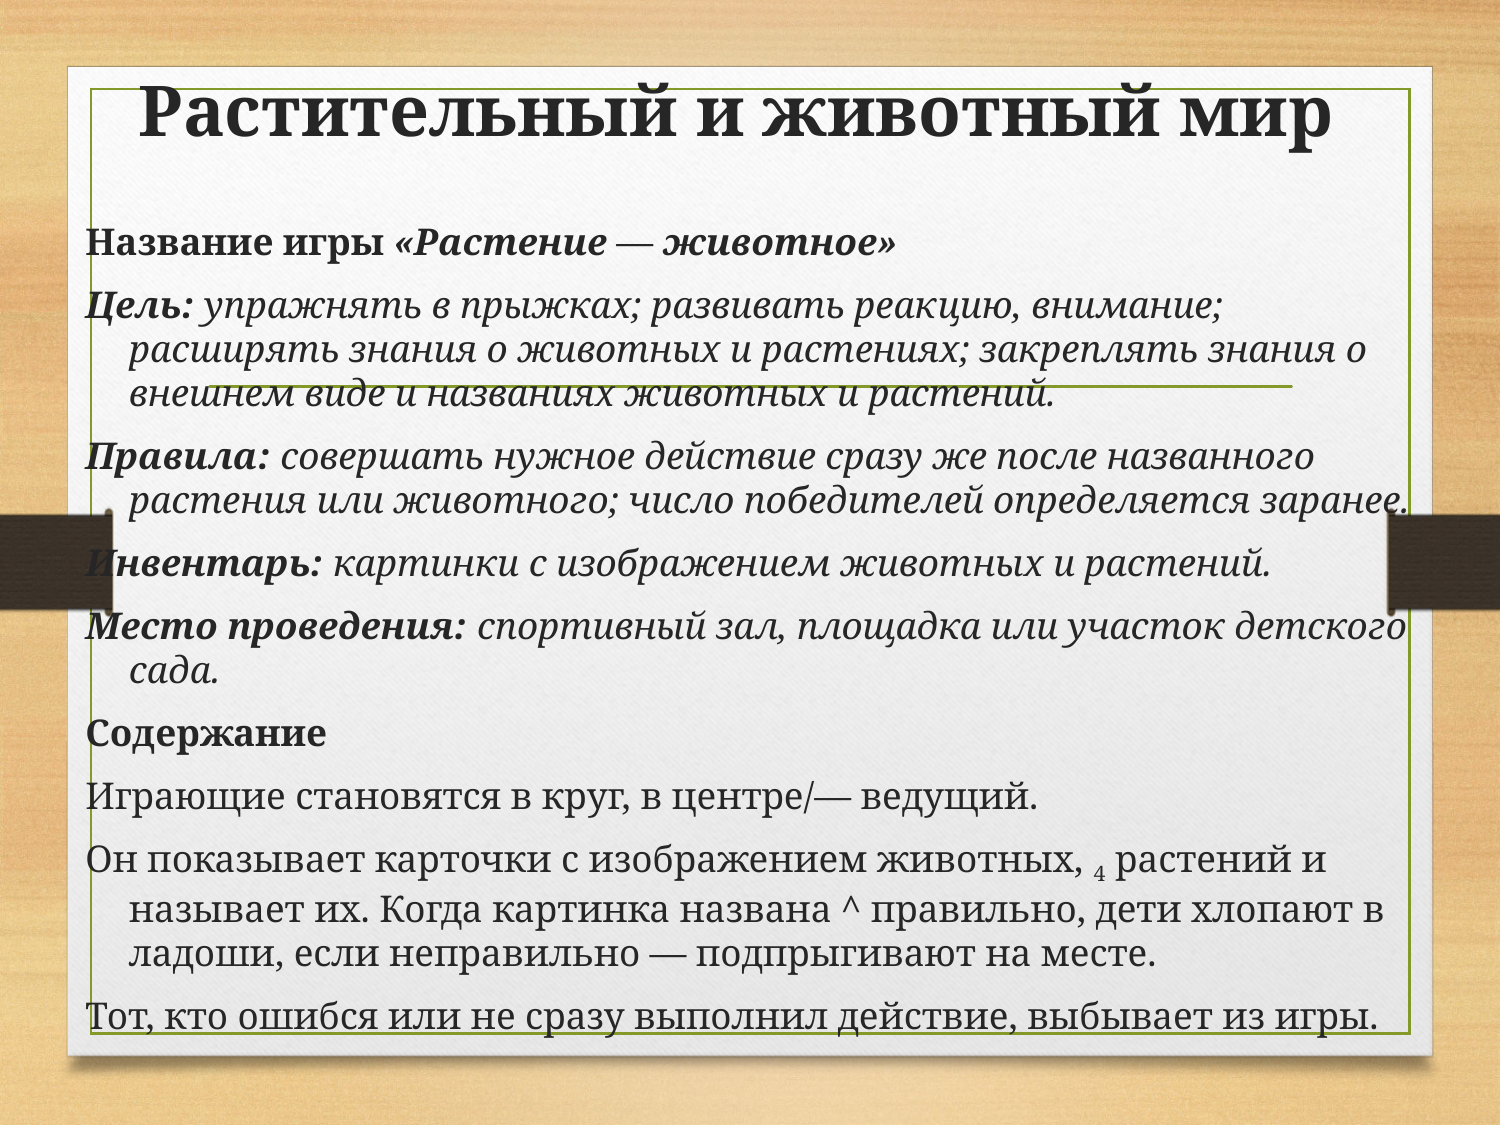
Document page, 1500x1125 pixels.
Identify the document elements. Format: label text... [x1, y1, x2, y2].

title Растительный и животный мир [70, 35, 1421, 210]
picture [0, 0, 1500, 1125]
list Название игры «Растение — животное» Цель: упражнять в прыжках; развивать реак­цию, внимание; расширять знания о животных и растениях; закреплять знания о внешнем виде и названиях животных и растений. Правила: совершать нужное действие сразу же после названного растения или животного; чис­ло победителей определяется заранее. Инвентарь: картинки с изображением живот­ных и растений. Место проведения: спортивный зал, площадка или участок детского сада. Содержание Играющие становятся в круг, в центре/— ведущий. Он показывает карточки с изображением животных, 4 растений и называет их. Когда картинка названа ^ правильно, дети хлопают в ладоши, если непра­вильно — подпрыгивают на месте. Тот, кто ошибся или не сразу выполнил действие, выбывает из игры. [70, 210, 1432, 1055]
